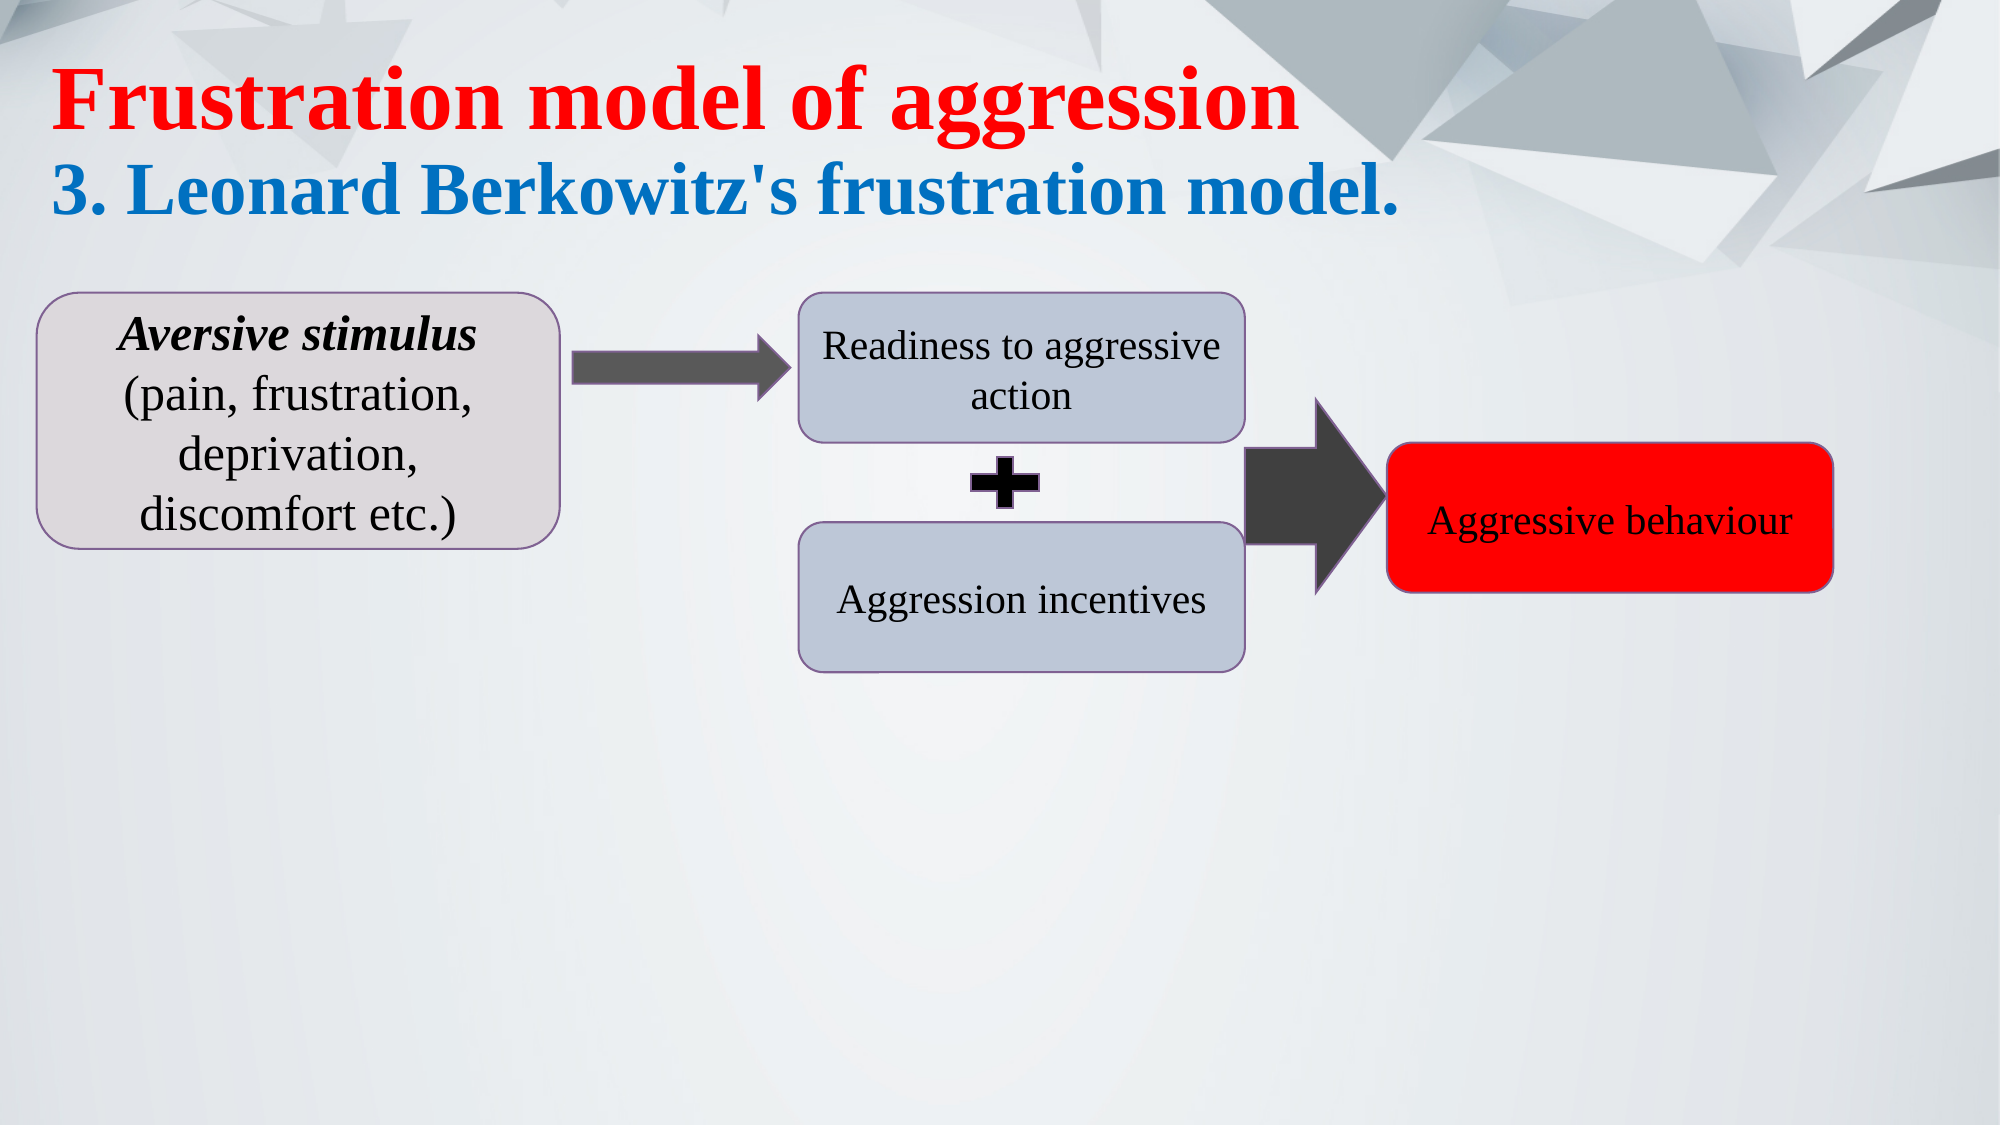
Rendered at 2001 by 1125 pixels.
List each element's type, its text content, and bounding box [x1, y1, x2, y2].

picture [0, 0, 2000, 1125]
text_box [970, 456, 1040, 509]
text_box Readiness to aggressive action [797, 291, 1246, 444]
title Frustration model of aggression 3. Leonard Berkowitz's frustration model. [36, 25, 1978, 257]
text_box Aversive stimulus (pain, frustration, deprivation, discomfort etc.) [35, 291, 561, 550]
text_box Aggression incentives [797, 521, 1246, 674]
text_box Aggressive behaviour [1385, 441, 1835, 594]
text_box [1243, 396, 1389, 596]
text_box [571, 333, 792, 403]
